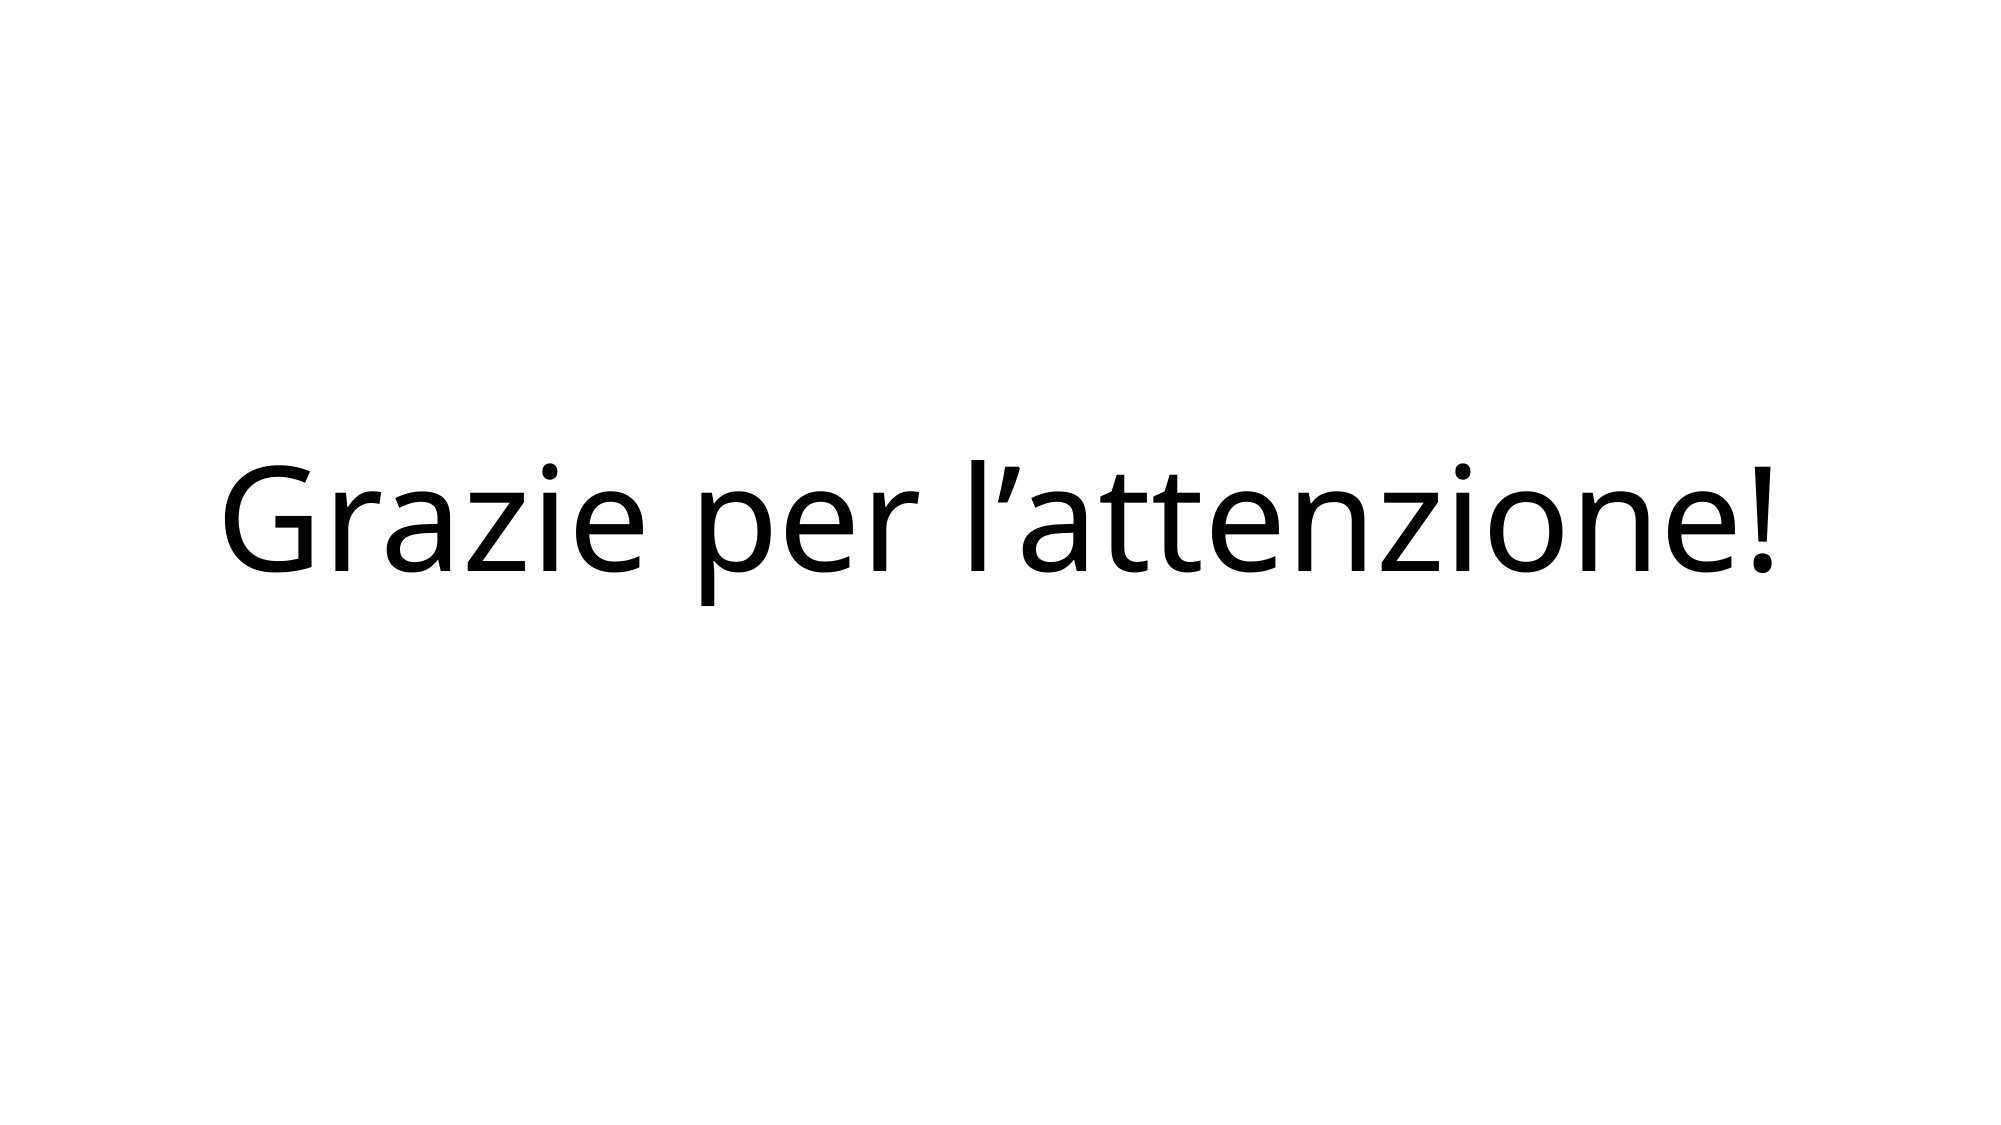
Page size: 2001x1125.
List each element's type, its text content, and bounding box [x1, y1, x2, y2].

list Grazie per l’attenzione! [137, 438, 1863, 687]
